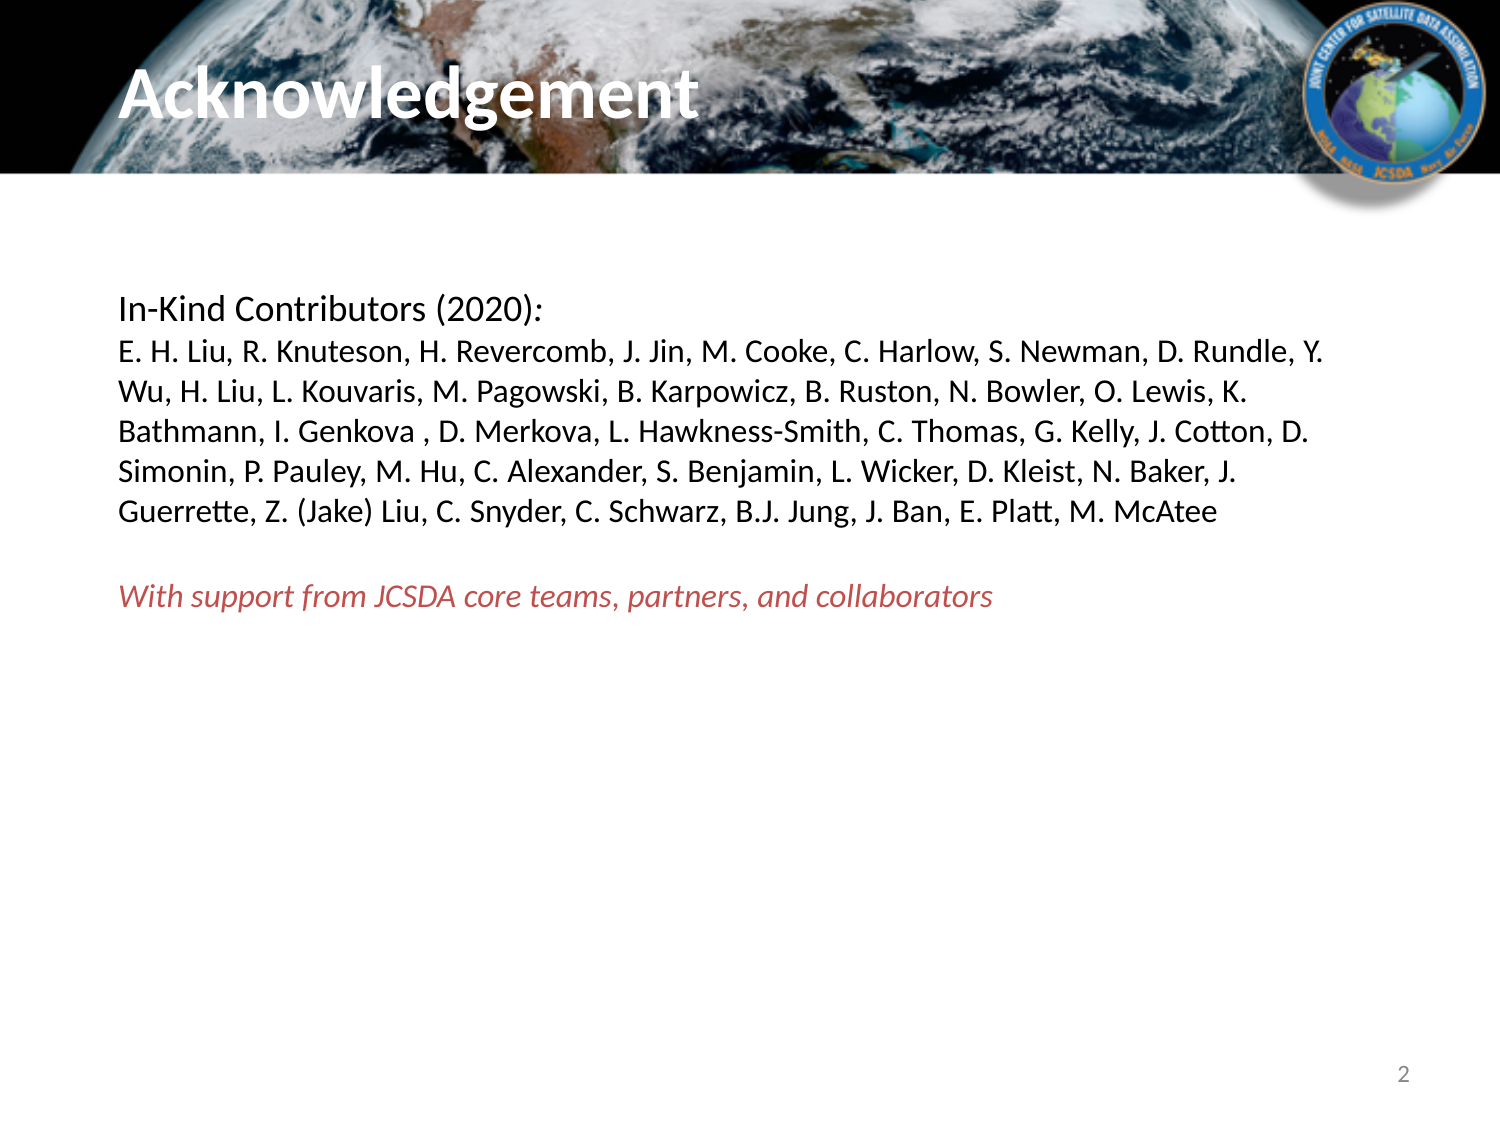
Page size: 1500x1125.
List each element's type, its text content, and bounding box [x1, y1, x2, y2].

title Acknowledgement [103, 21, 1397, 157]
slide_number ‹#› [1074, 1042, 1425, 1103]
picture [0, 0, 1500, 1125]
text_box In-Kind Contributors (2020): E. H. Liu, R. Knuteson, H. Revercomb, J. Jin, M. Cooke, C. Harlow, S. Newman, D. Rundle, Y. Wu, H. Liu, L. Kouvaris, M. Pagowski, B. Karpowicz, B. Ruston, N. Bowler, O. Lewis, K. Bathmann, I. Genkova , D. Merkova, L. Hawkness-Smith, C. Thomas, G. Kelly, J. Cotton, D. Simonin, P. Pauley, M. Hu, C. Alexander, S. Benjamin, L. Wicker, D. Kleist, N. Baker, J. Guerrette, Z. (Jake) Liu, C. Snyder, C. Schwarz, B.J. Jung, J. Ban, E. Platt, M. McAtee With support from JCSDA core teams, partners, and collaborators [103, 231, 1397, 1073]
